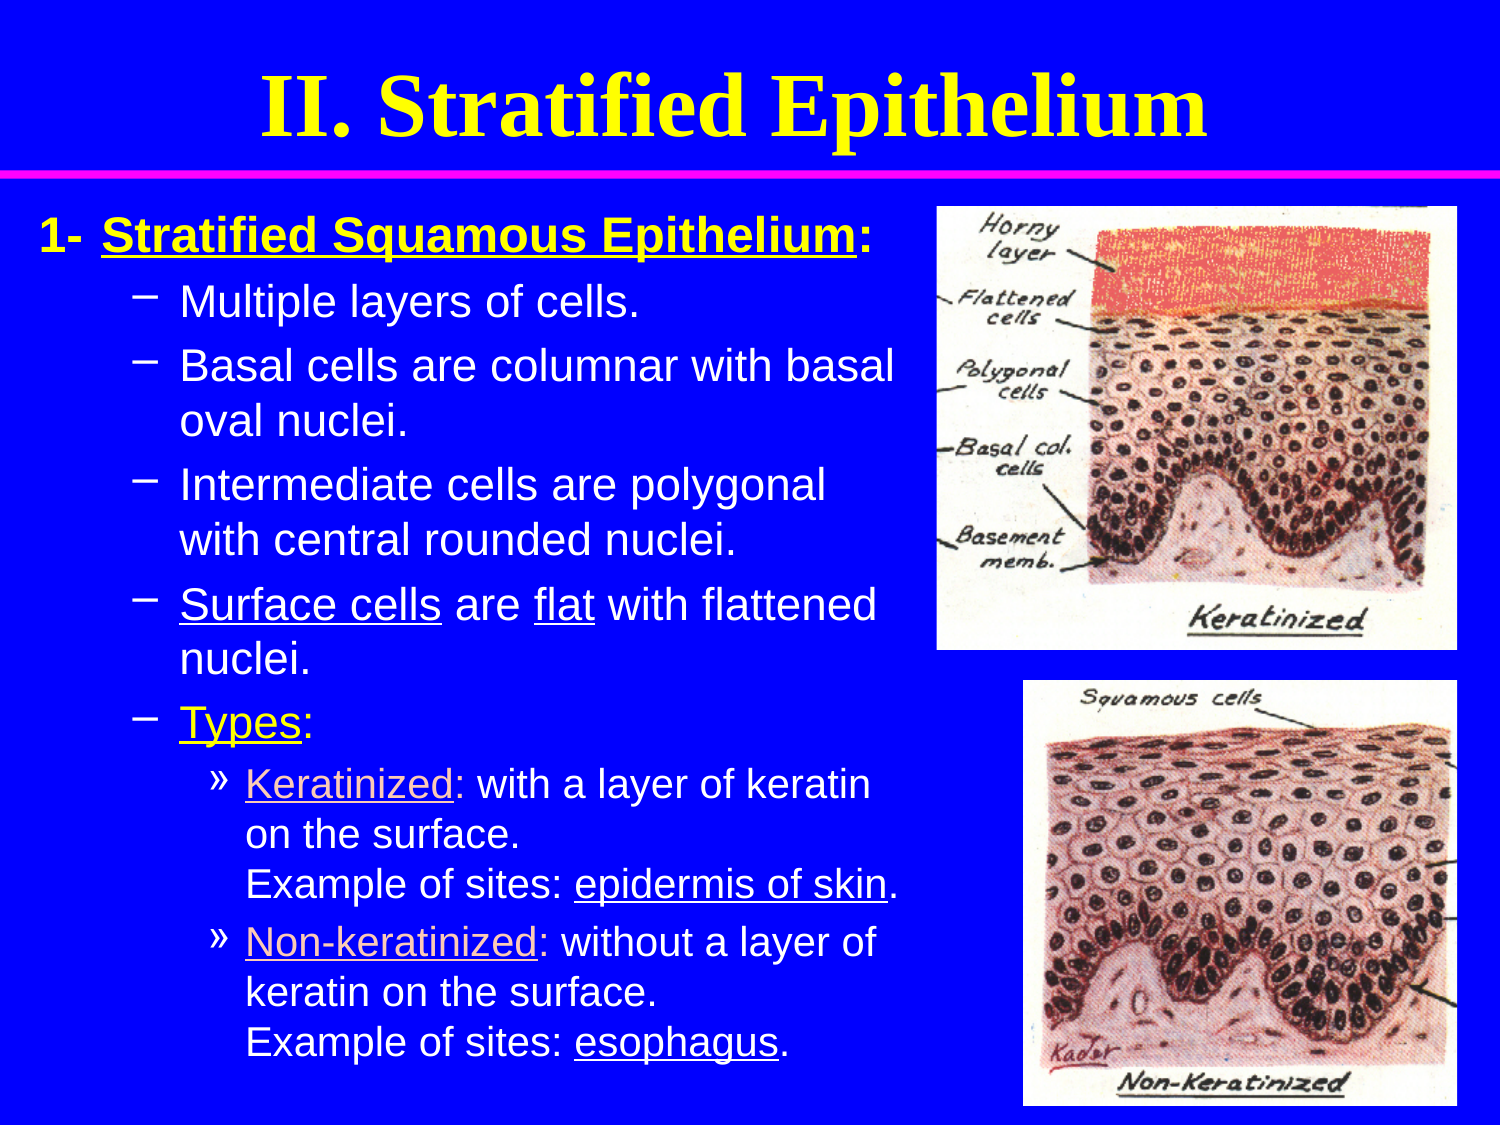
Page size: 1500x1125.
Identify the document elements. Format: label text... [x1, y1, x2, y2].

title II. Stratified Epithelium [68, 36, 1424, 163]
list 1- Stratified Squamous Epithelium: Multiple layers of cells. Basal cells are columnar with basal oval nuclei. Intermediate cells are polygonal with central rounded nuclei. Surface cells are flat with flattened nuclei. Types: Keratinized: with a layer of keratin on the surface. Example of sites: epidermis of skin. Non-keratinized: without a layer of keratin on the surface. Example of sites: esophagus. [23, 194, 916, 1094]
picture [1022, 679, 1458, 1106]
picture [936, 205, 1458, 650]
